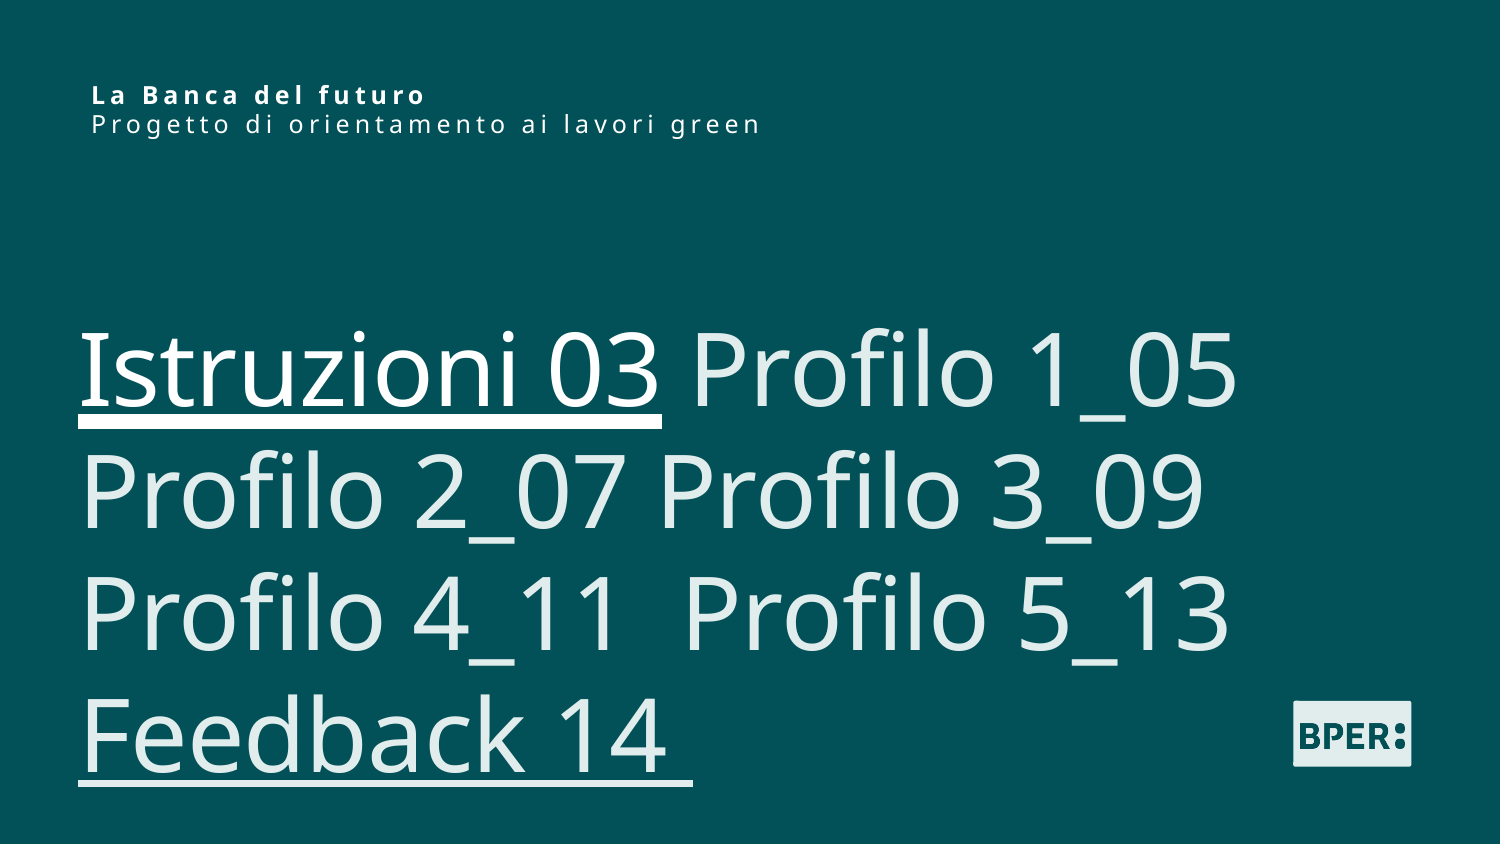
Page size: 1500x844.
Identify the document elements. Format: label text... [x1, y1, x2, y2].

text_box [1292, 699, 1413, 768]
text_box La Banca del futuro [90, 90, 547, 110]
text_box Istruzioni 03 Profilo 1_05 Profilo 2_07 Profilo 3_09 Profilo 4_11 Profilo 5_13 Feedback 14 [78, 304, 1429, 793]
text_box Progetto di orientamento ai lavori green [90, 119, 1038, 139]
picture [1300, 723, 1405, 749]
